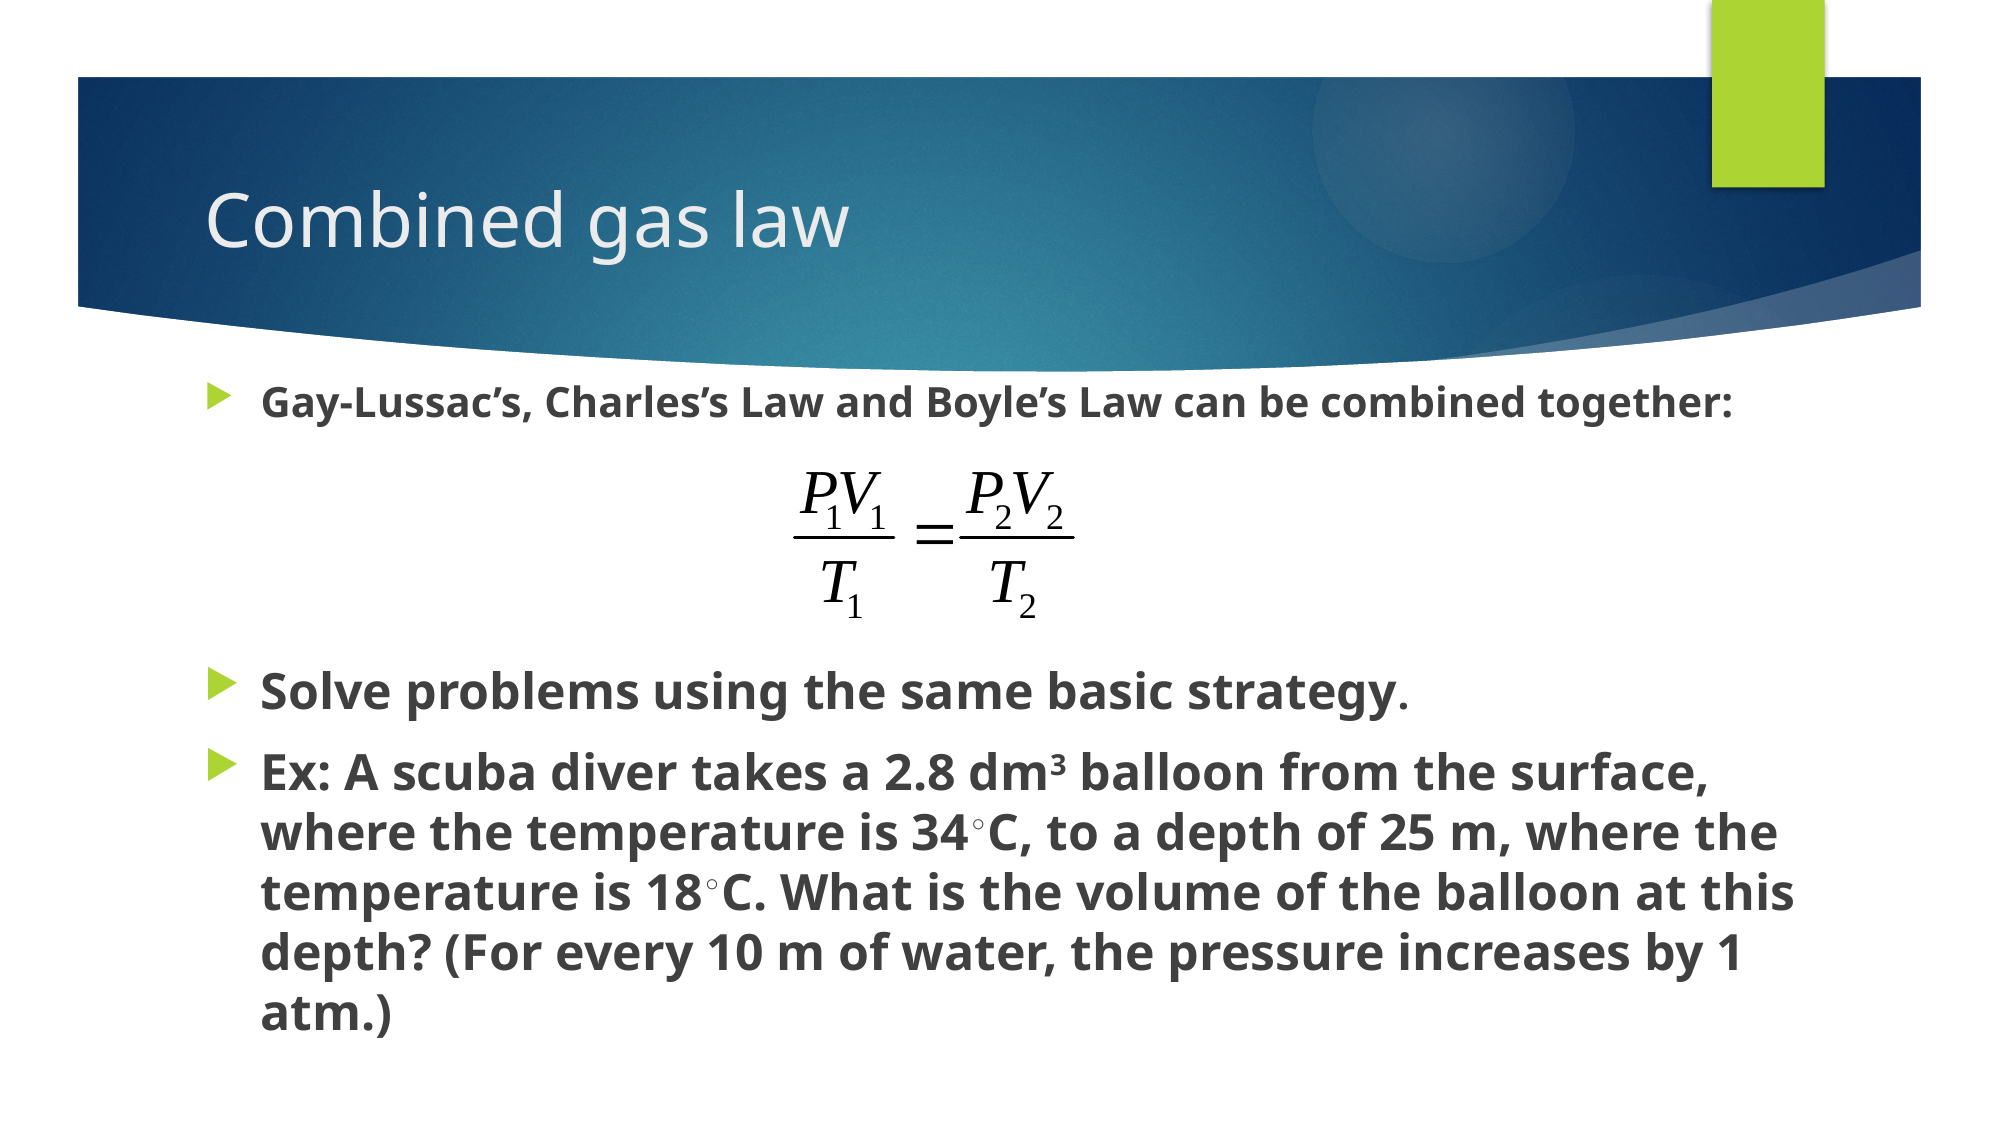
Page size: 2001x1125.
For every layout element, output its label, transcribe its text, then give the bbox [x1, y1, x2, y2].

title Combined gas law [189, 159, 1627, 276]
list Gay-Lussac’s, Charles’s Law and Boyle’s Law can be combined together: Solve problems using the same basic strategy. Ex: A scuba diver takes a 2.8 dm3 balloon from the surface, where the temperature is 34◦C, to a depth of 25 m, where the temperature is 18◦C. What is the volume of the balloon at this depth? (For every 10 m of water, the pressure increases by 1 atm.) [189, 368, 1863, 1064]
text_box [783, 453, 1088, 632]
